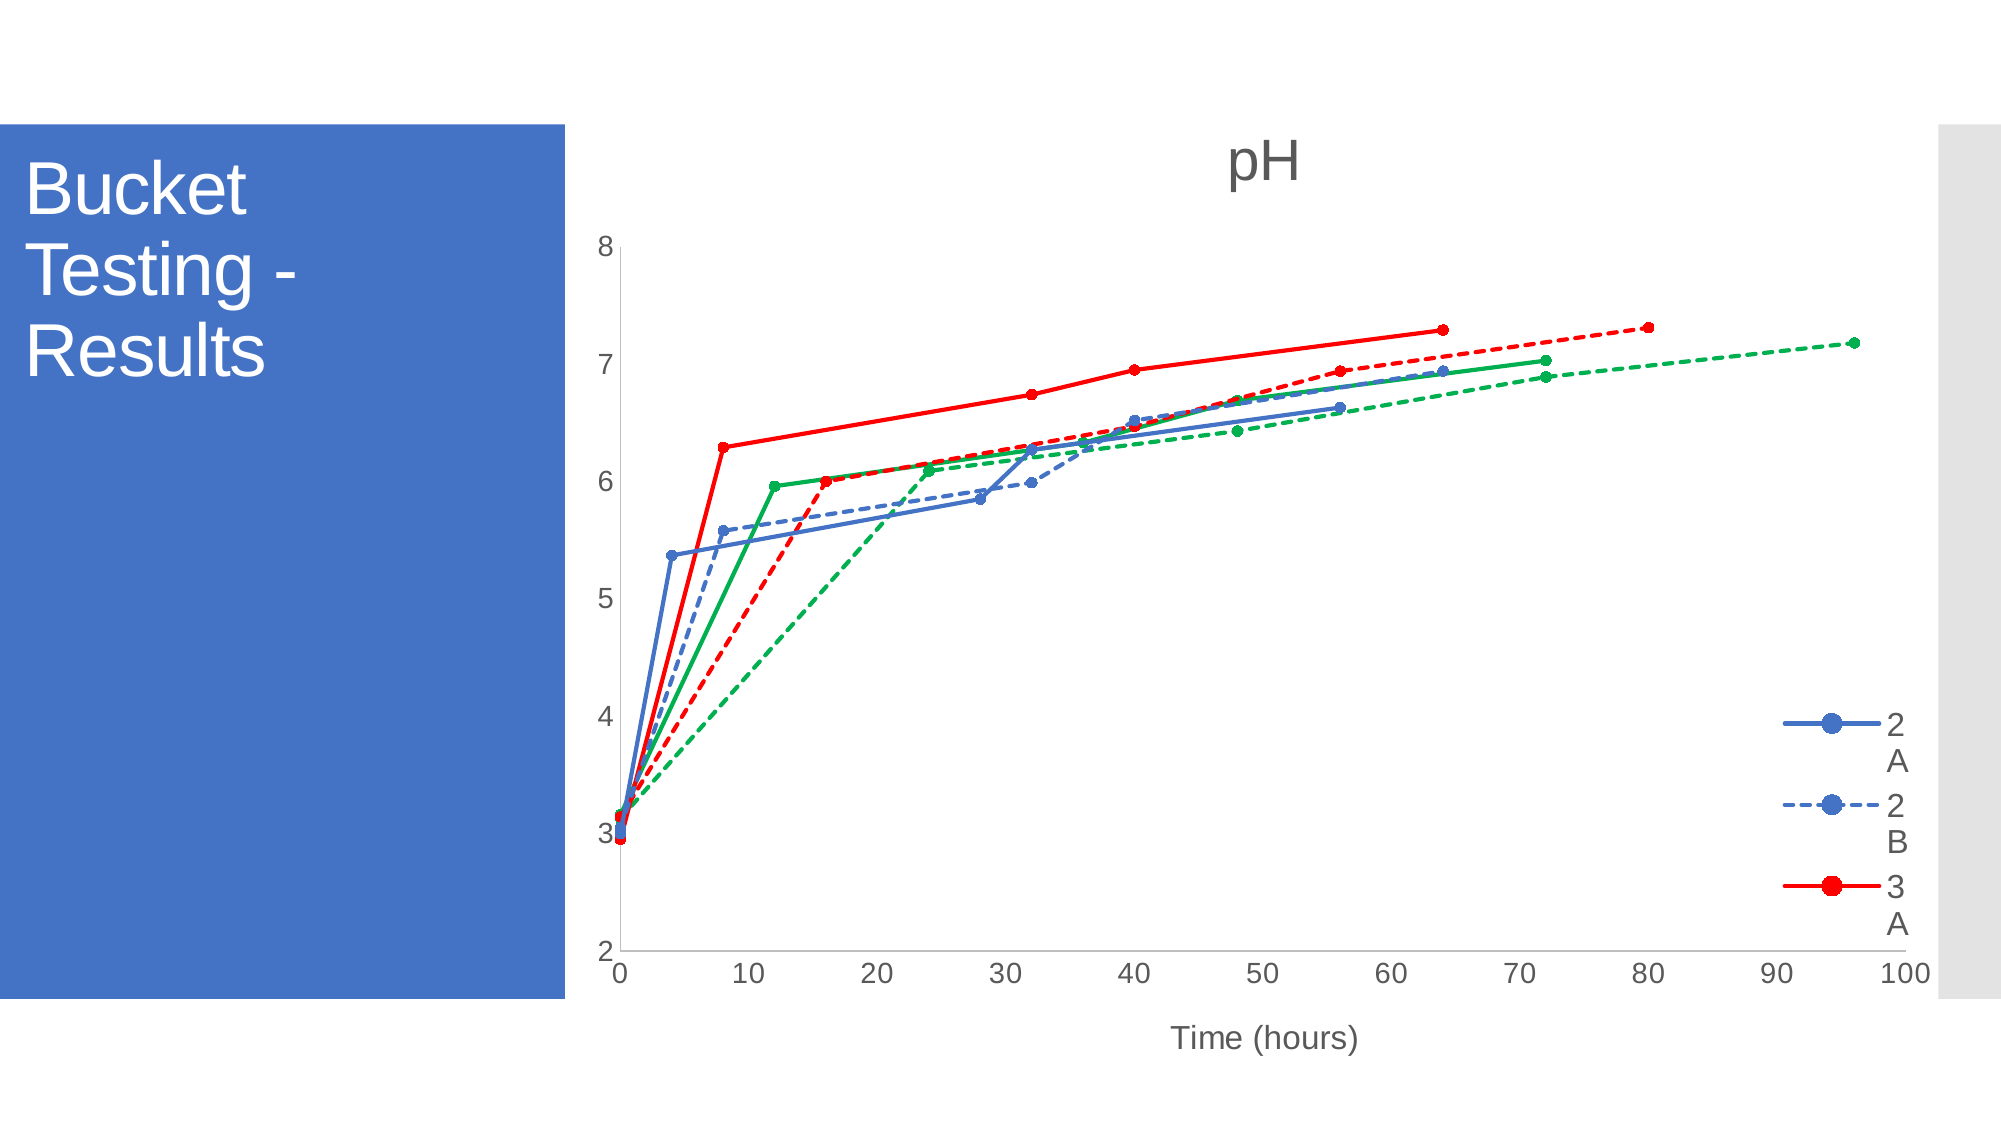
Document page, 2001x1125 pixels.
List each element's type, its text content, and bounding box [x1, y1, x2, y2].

chart [569, 82, 1960, 1091]
title Bucket Testing - Results [9, 142, 493, 897]
